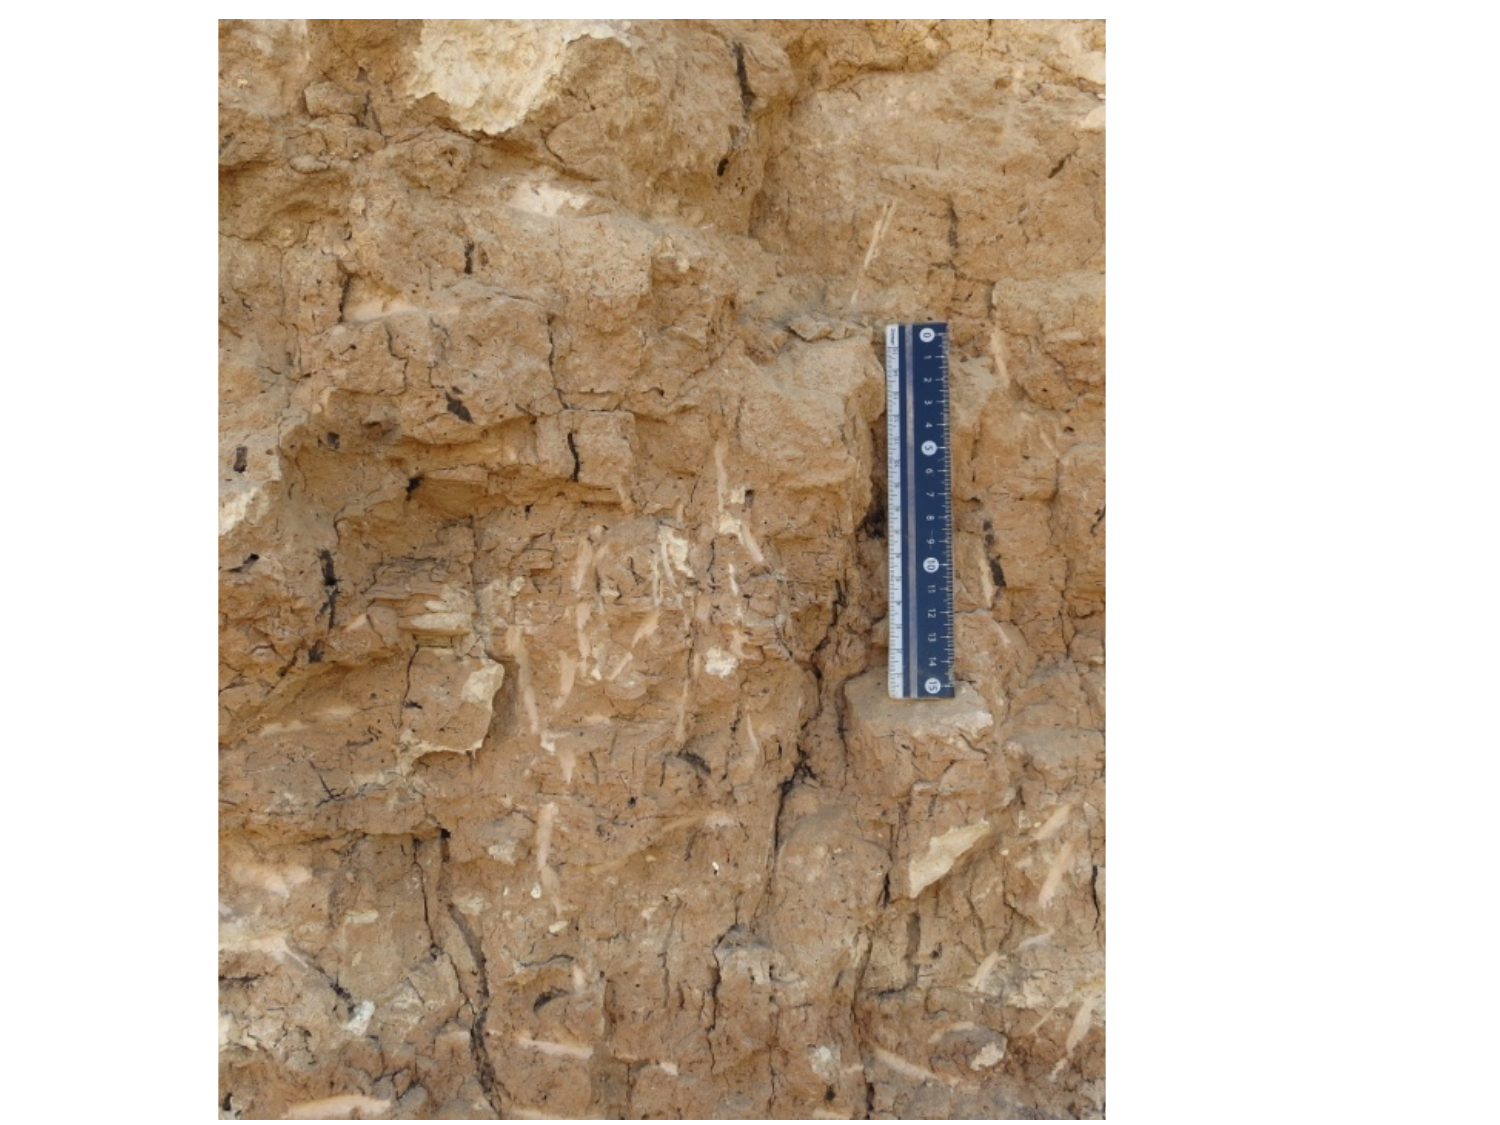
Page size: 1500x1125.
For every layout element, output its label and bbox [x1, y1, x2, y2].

picture [218, 18, 1106, 1121]
